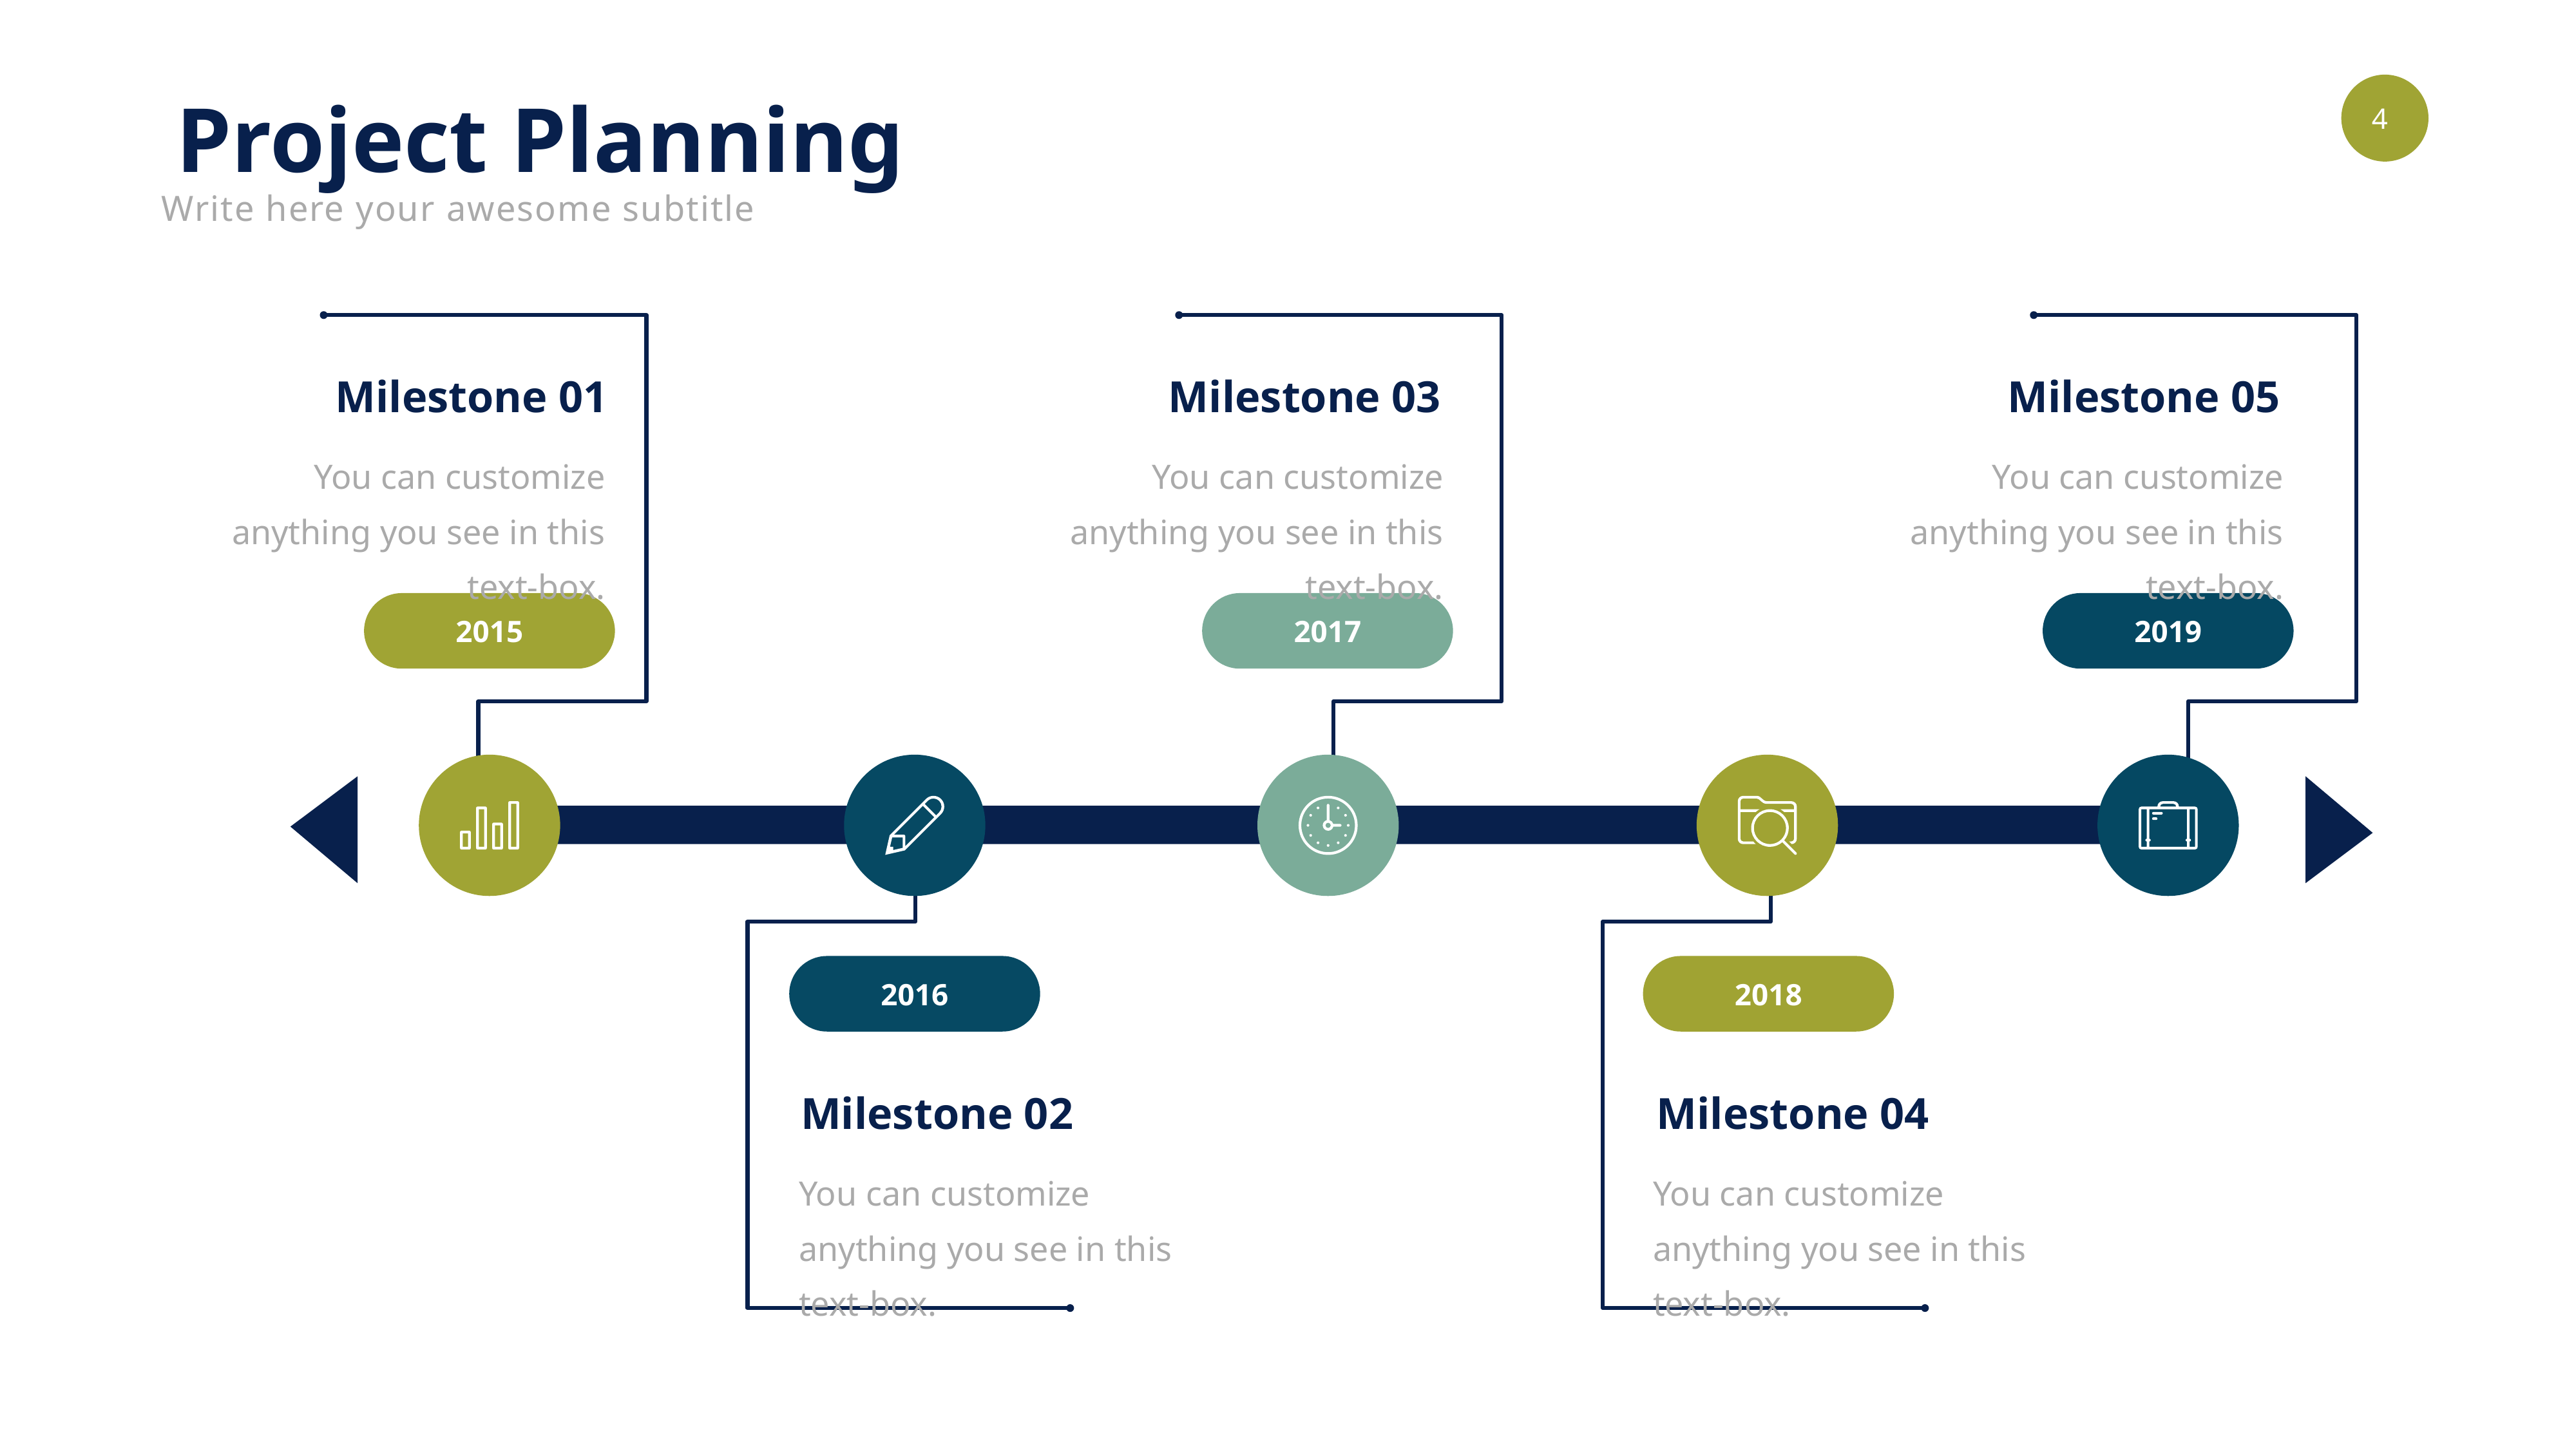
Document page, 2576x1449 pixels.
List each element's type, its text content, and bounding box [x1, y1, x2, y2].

text_box [1751, 809, 1797, 855]
text_box [747, 895, 1017, 1309]
text_box [492, 822, 503, 850]
text_box Project Planning [166, 51, 915, 195]
text_box 2017 [1284, 608, 1371, 653]
text_box [320, 311, 328, 319]
text_box 2016 [871, 971, 959, 1016]
text_box [1298, 795, 1358, 855]
text_box Write here your awesome subtitle [151, 182, 765, 233]
text_box [1836, 806, 2100, 844]
text_box [2097, 754, 2239, 896]
text_box [1175, 311, 1183, 319]
text_box Milestone 04 [1646, 1081, 1940, 1143]
text_box Milestone 05 [1998, 365, 2290, 426]
text_box [983, 806, 1260, 844]
text_box You can customize anything you see in this text-box. [166, 436, 615, 611]
text_box [844, 754, 986, 896]
text_box [476, 806, 487, 850]
text_box [2030, 311, 2038, 319]
text_box [885, 795, 944, 855]
text_box [2035, 315, 2357, 757]
text_box You can customize anything you see in this text-box. [1643, 1153, 2098, 1328]
text_box Milestone 03 [1158, 365, 1451, 426]
text_box [1696, 754, 1838, 896]
text_box [1257, 754, 1399, 896]
text_box Milestone 02 [791, 1081, 1083, 1143]
text_box You can customize anything you see in this text-box. [1844, 436, 2294, 611]
text_box [1737, 795, 1797, 844]
text_box [2139, 801, 2198, 850]
text_box [2305, 776, 2373, 884]
text_box [1180, 315, 1502, 755]
text_box [460, 830, 471, 850]
text_box [2043, 611, 2294, 669]
text_box You can customize anything you see in this text-box. [1004, 436, 1453, 611]
text_box [1202, 611, 1453, 669]
text_box [558, 806, 846, 844]
text_box Milestone 01 [325, 365, 618, 426]
text_box [789, 956, 1040, 1032]
text_box [419, 754, 560, 896]
text_box [1643, 956, 1894, 1032]
text_box [508, 801, 519, 850]
text_box [290, 776, 358, 884]
text_box 2015 [446, 608, 533, 653]
text_box [325, 315, 647, 756]
text_box 2018 [1724, 971, 1812, 1016]
text_box 2019 [2124, 608, 2212, 653]
text_box You can customize anything you see in this text-box. [789, 1153, 1244, 1328]
text_box [1603, 895, 1873, 1309]
text_box [1397, 806, 1699, 844]
text_box [364, 611, 615, 669]
